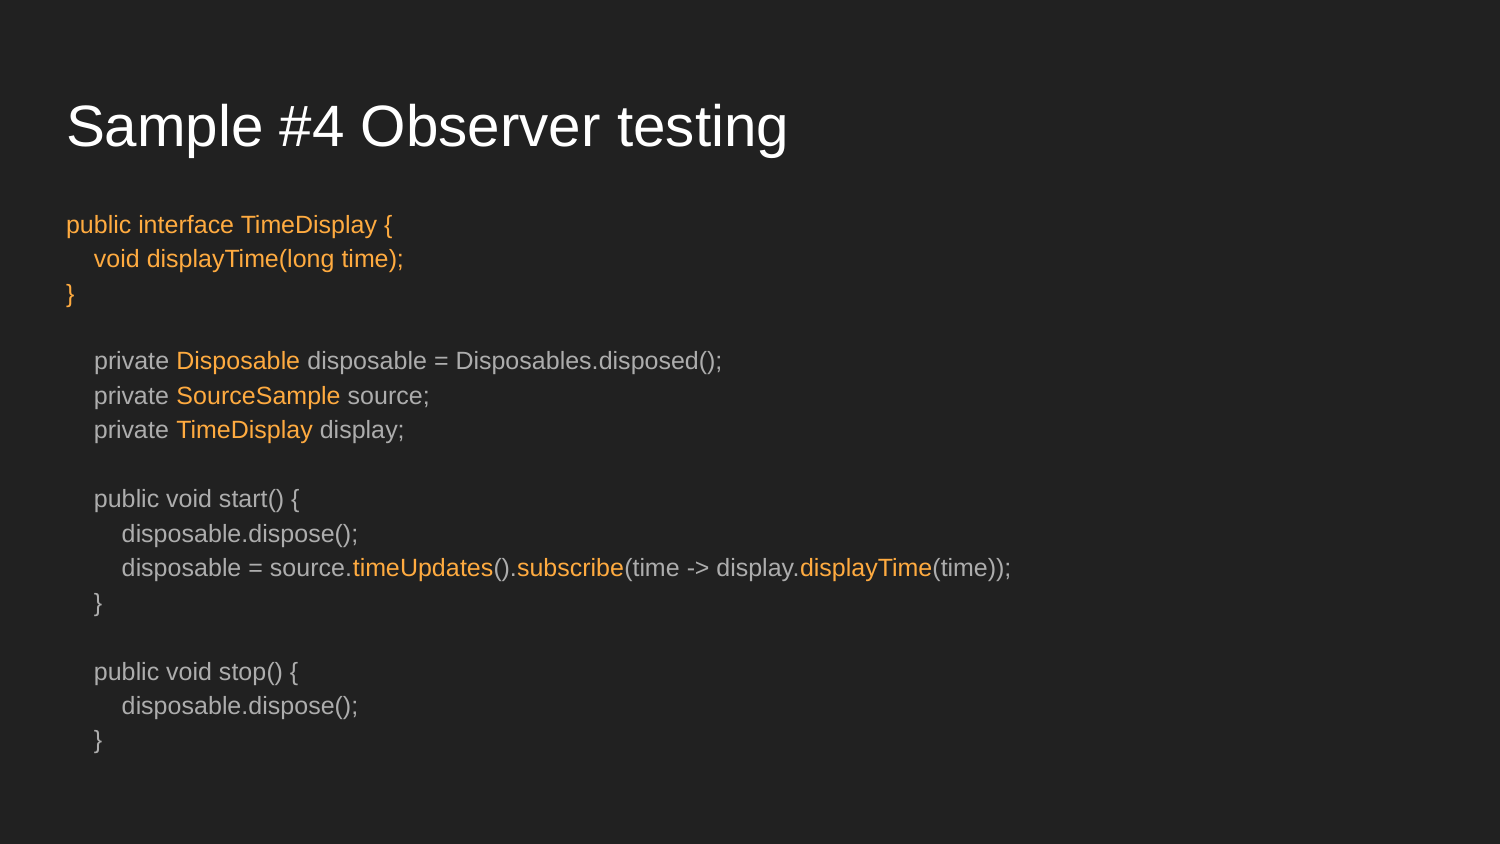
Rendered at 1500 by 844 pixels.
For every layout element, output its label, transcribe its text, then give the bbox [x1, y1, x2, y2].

title Sample #4 Observer testing [51, 72, 1449, 167]
list public interface TimeDisplay { void displayTime(long time); } private Disposable disposable = Disposables.disposed(); private SourceSample source; private TimeDisplay display; public void start() { disposable.dispose(); disposable = source.timeUpdates().subscribe(time -> display.displayTime(time)); } public void stop() { disposable.dispose(); } [51, 189, 1449, 750]
